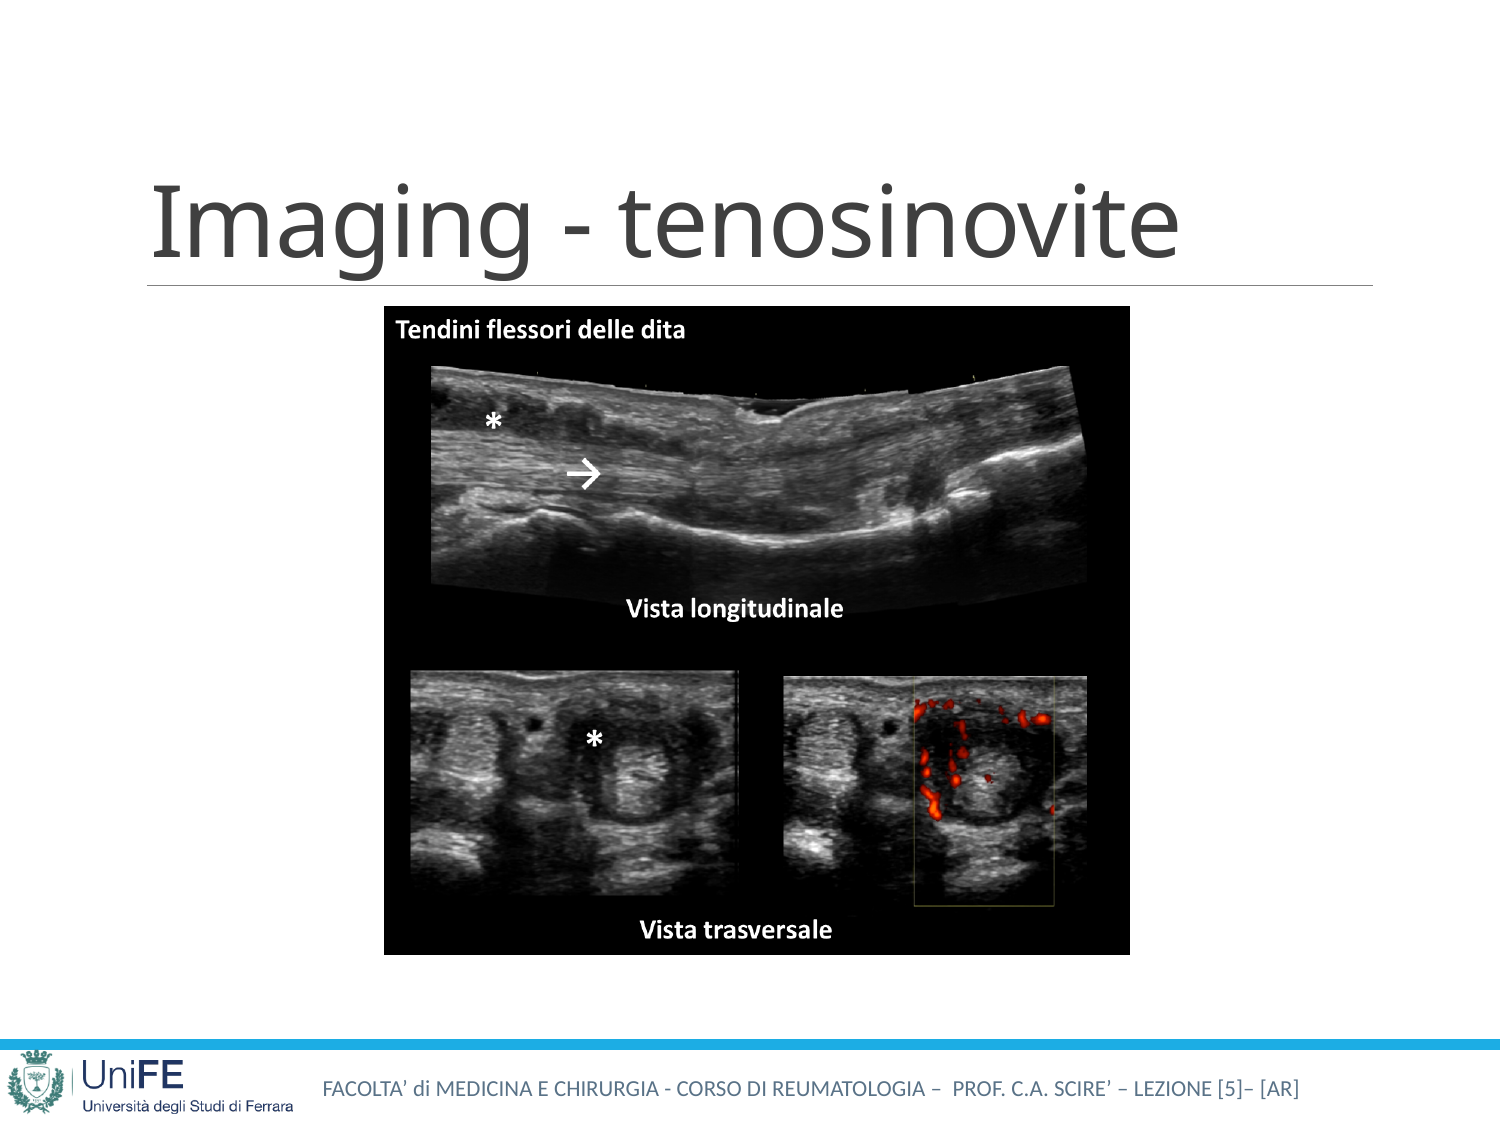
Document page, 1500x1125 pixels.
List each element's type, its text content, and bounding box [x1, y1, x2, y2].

picture [83, 1060, 293, 1114]
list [376, 302, 1131, 964]
title Imaging - tenosinovite [135, 47, 1373, 285]
